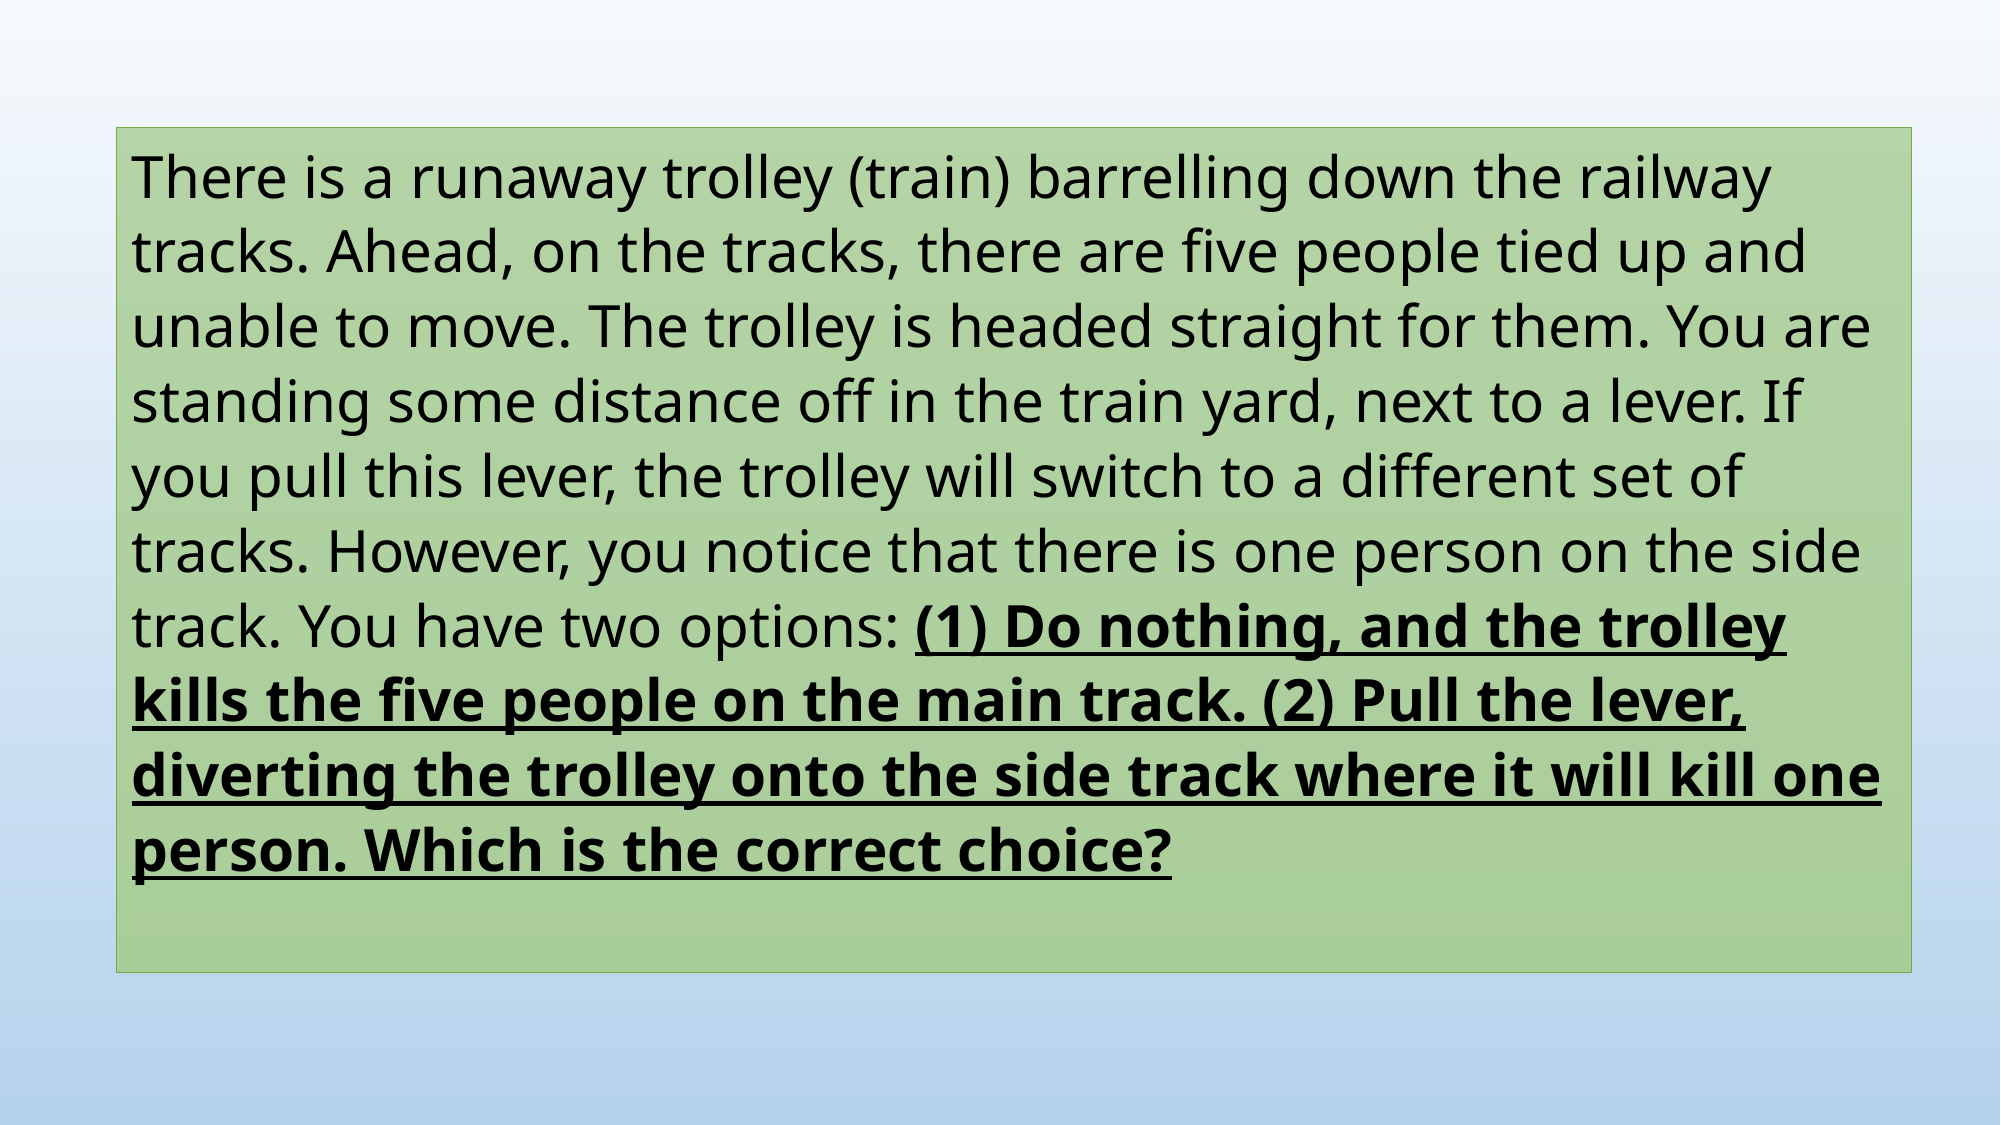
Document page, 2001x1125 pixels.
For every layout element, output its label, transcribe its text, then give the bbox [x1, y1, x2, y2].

text_box There is a runaway trolley (train) barrelling down the railway tracks. Ahead, on the tracks, there are five people tied up and unable to move. The trolley is headed straight for them. You are standing some distance off in the train yard, next to a lever. If you pull this lever, the trolley will switch to a different set of tracks. However, you notice that there is one person on the side track. You have two options: (1) Do nothing, and the trolley kills the five people on the main track. (2) Pull the lever, diverting the trolley onto the side track where it will kill one person. Which is the correct choice? [116, 127, 1912, 973]
